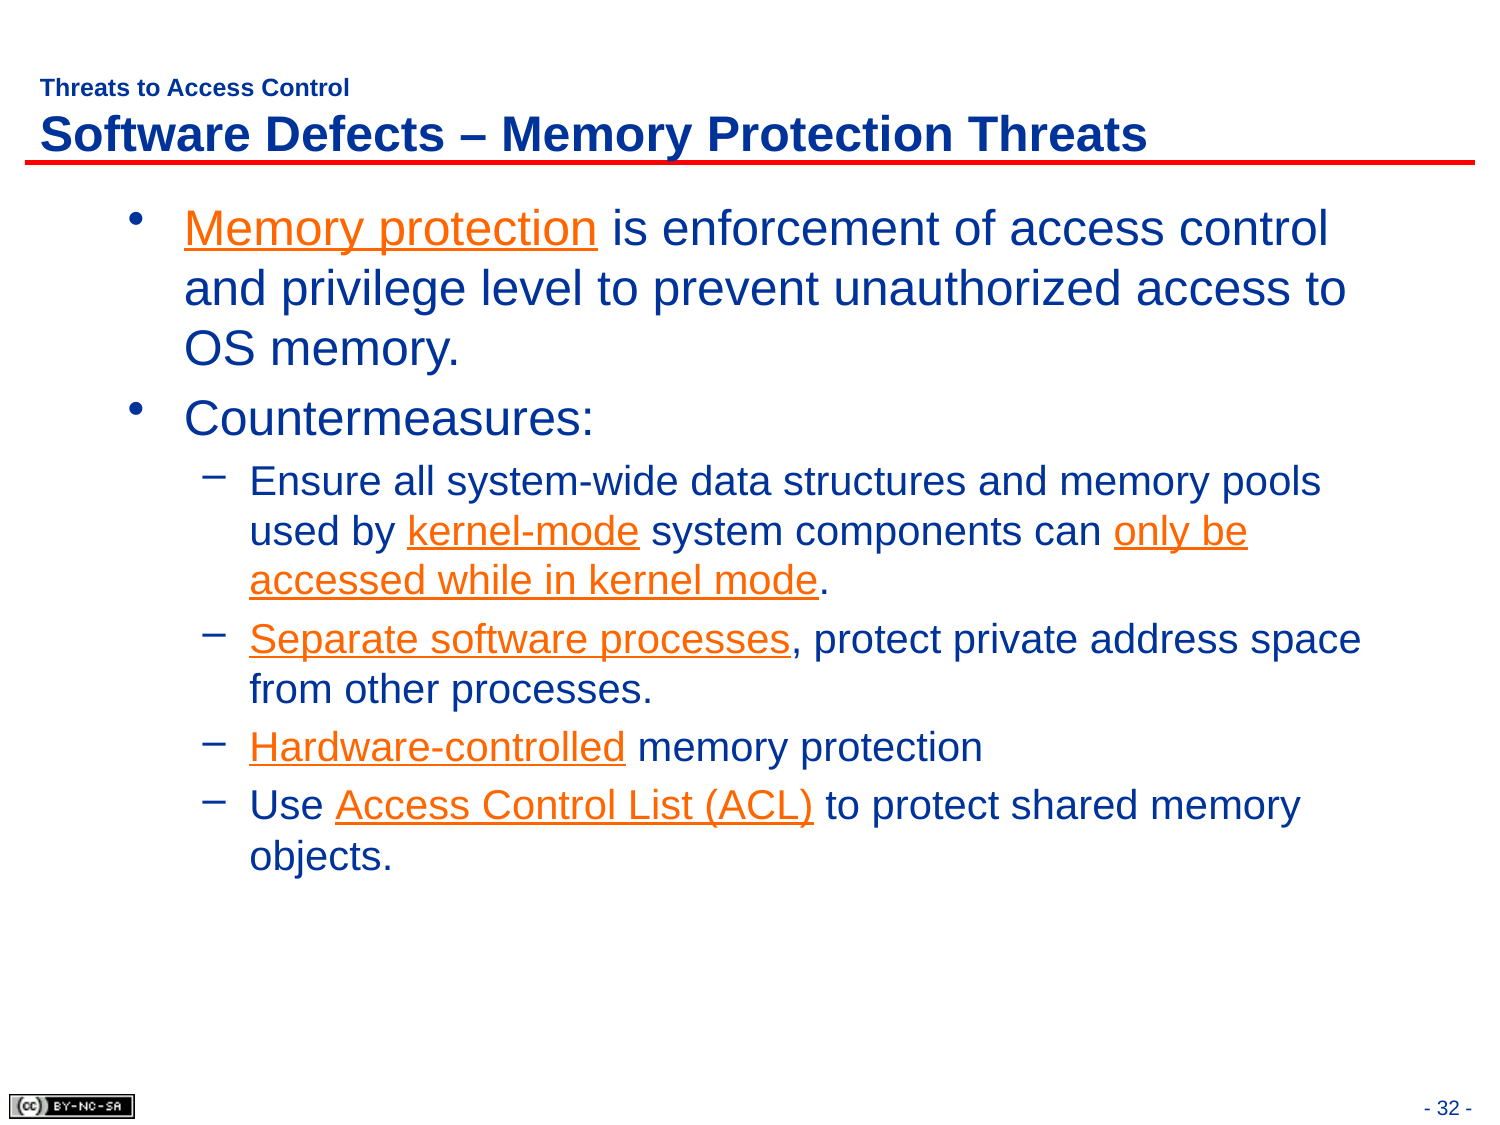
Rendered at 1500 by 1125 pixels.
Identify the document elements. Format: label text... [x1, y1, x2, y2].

picture [9, 1094, 135, 1119]
title Threats to Access Control Software Defects – Memory Protection Threats [24, 0, 1476, 169]
slide_number - 32 - [1287, 1087, 1488, 1125]
list Memory protection is enforcement of access control and privilege level to prevent unauthorized access to OS memory. Countermeasures: Ensure all system-wide data structures and memory pools used by kernel-mode system components can only be accessed while in kernel mode. Separate software processes, protect private address space from other processes. Hardware-controlled memory protection Use Access Control List (ACL) to protect shared memory objects. [112, 187, 1388, 1076]
